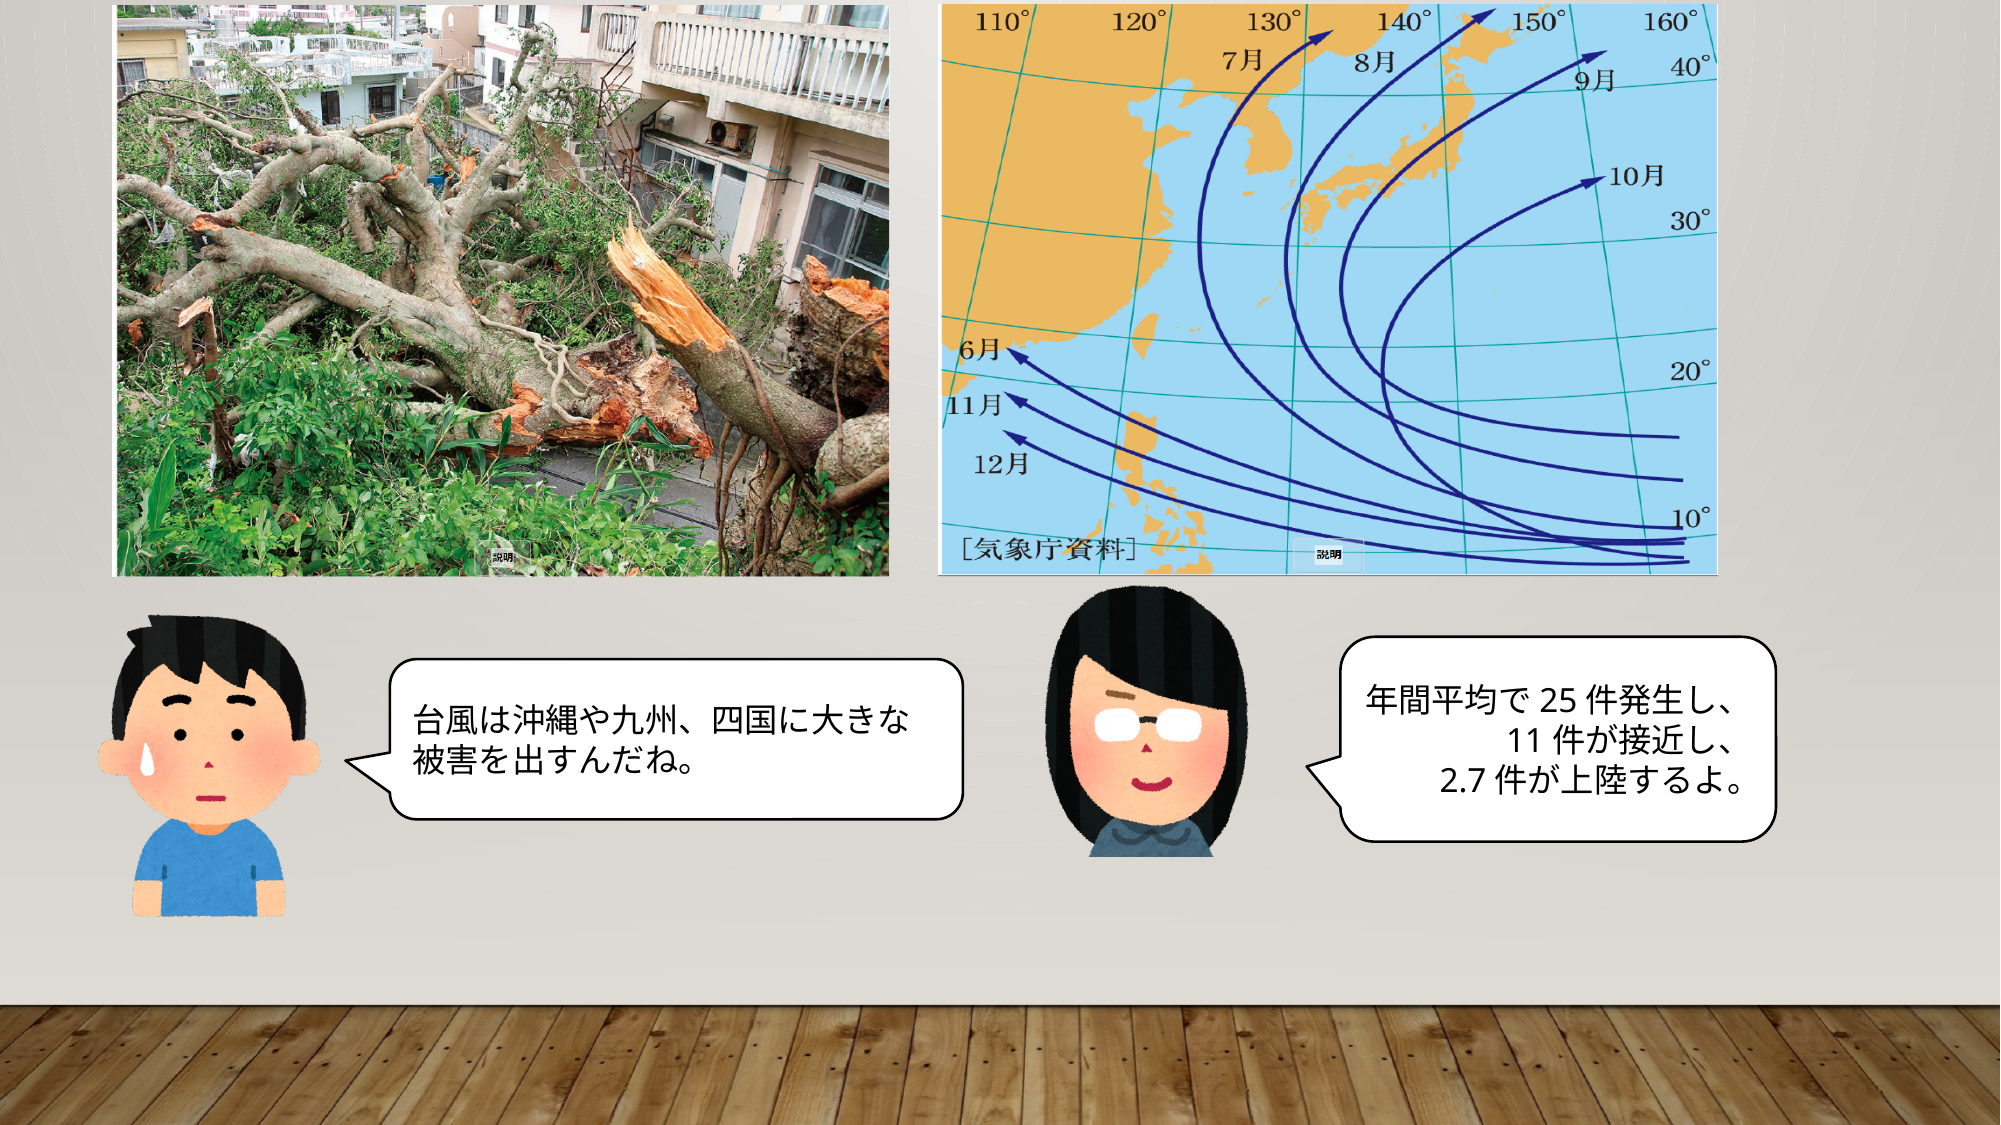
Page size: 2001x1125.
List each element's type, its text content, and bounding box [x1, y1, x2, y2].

picture [112, 5, 890, 577]
text_box 年間平均で25件発生し、 11件が接近し、 2.7件が上陸するよ。 [1305, 635, 1778, 843]
picture [938, 4, 1718, 857]
text_box 台風は沖縄や九州、四国に大きな被害を出すんだね。 [344, 657, 965, 821]
picture [90, 605, 328, 926]
picture [0, 1005, 2000, 1125]
